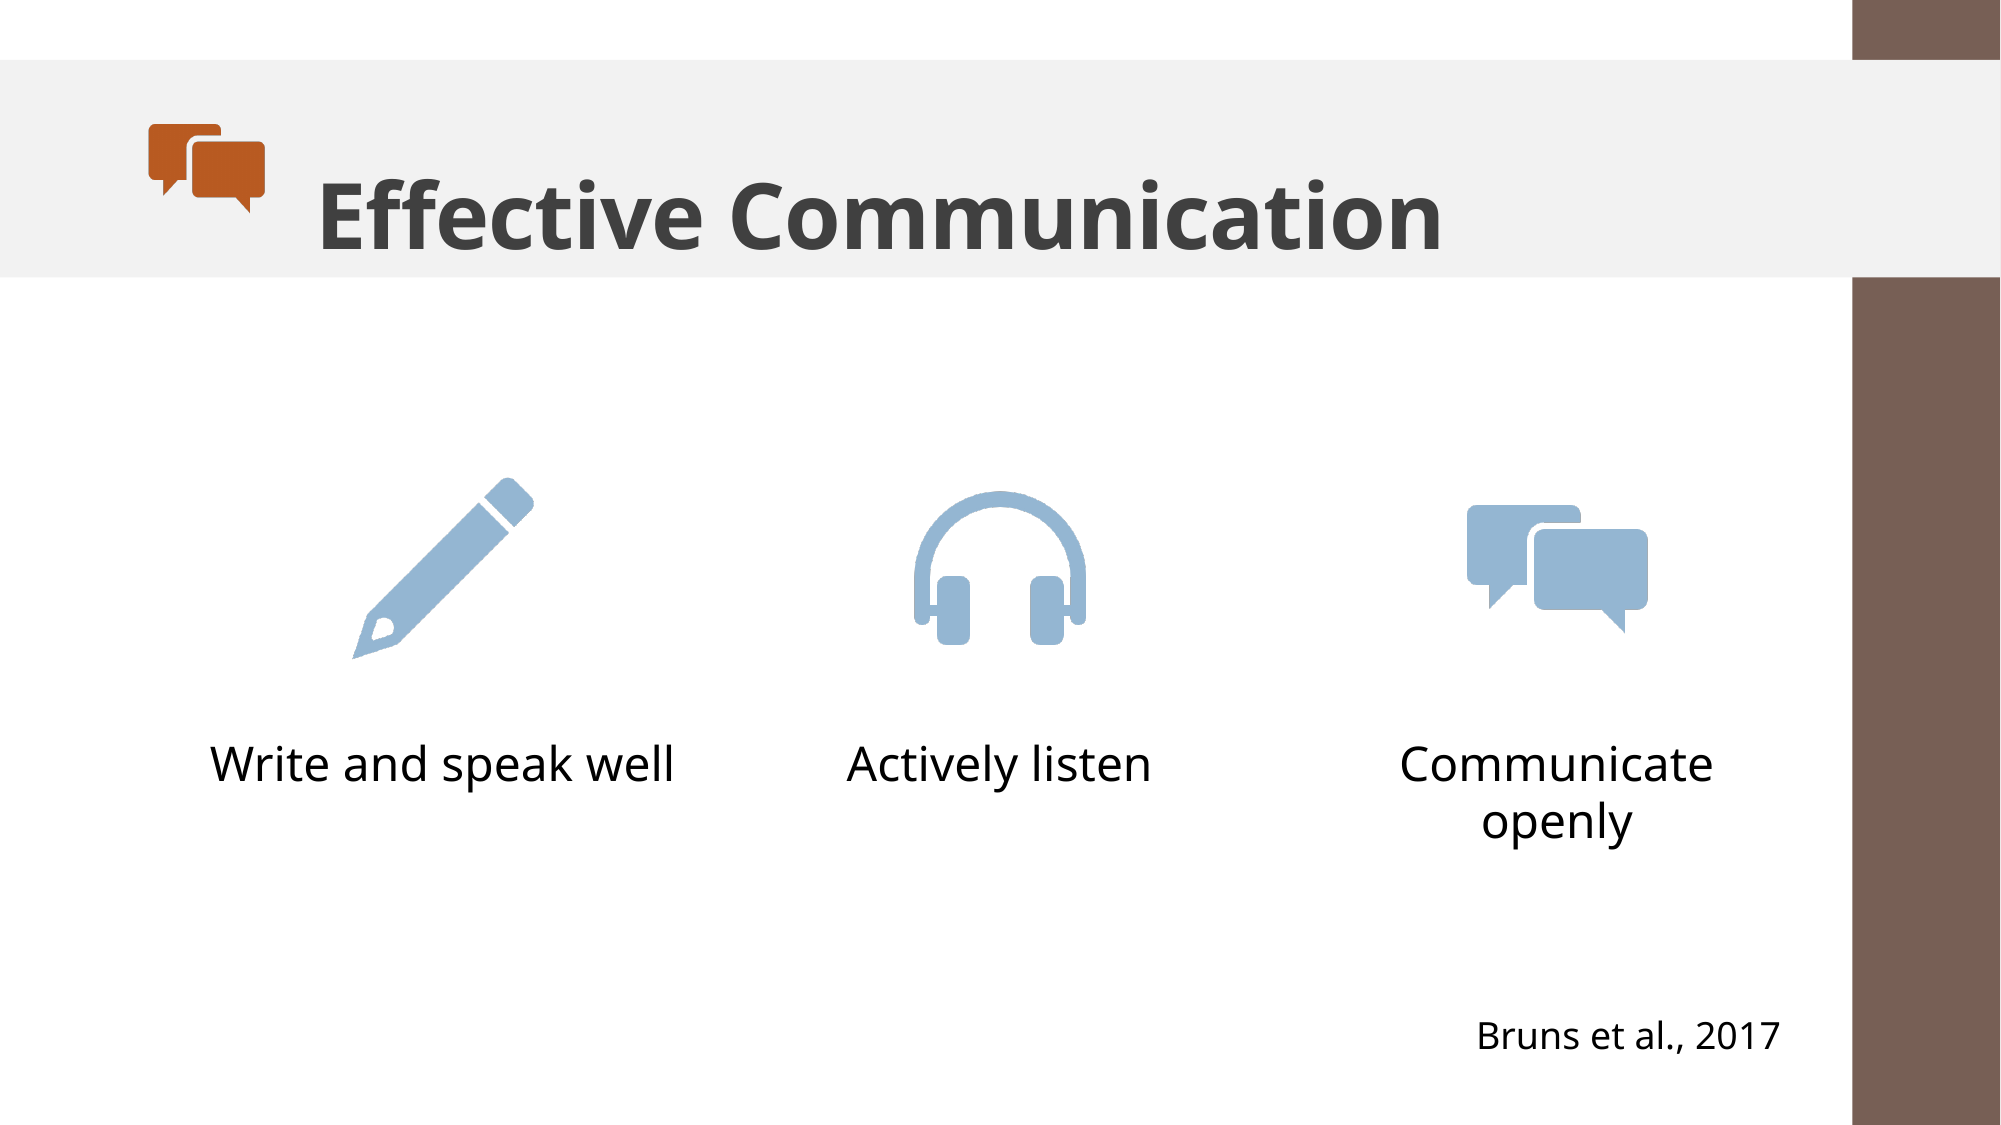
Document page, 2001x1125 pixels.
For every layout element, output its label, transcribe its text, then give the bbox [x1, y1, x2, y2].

text_box [136, 91, 277, 246]
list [137, 299, 1863, 1014]
title Effective Communication [0, 59, 2000, 278]
text_box Bruns et al., 2017 [1461, 1023, 1797, 1065]
